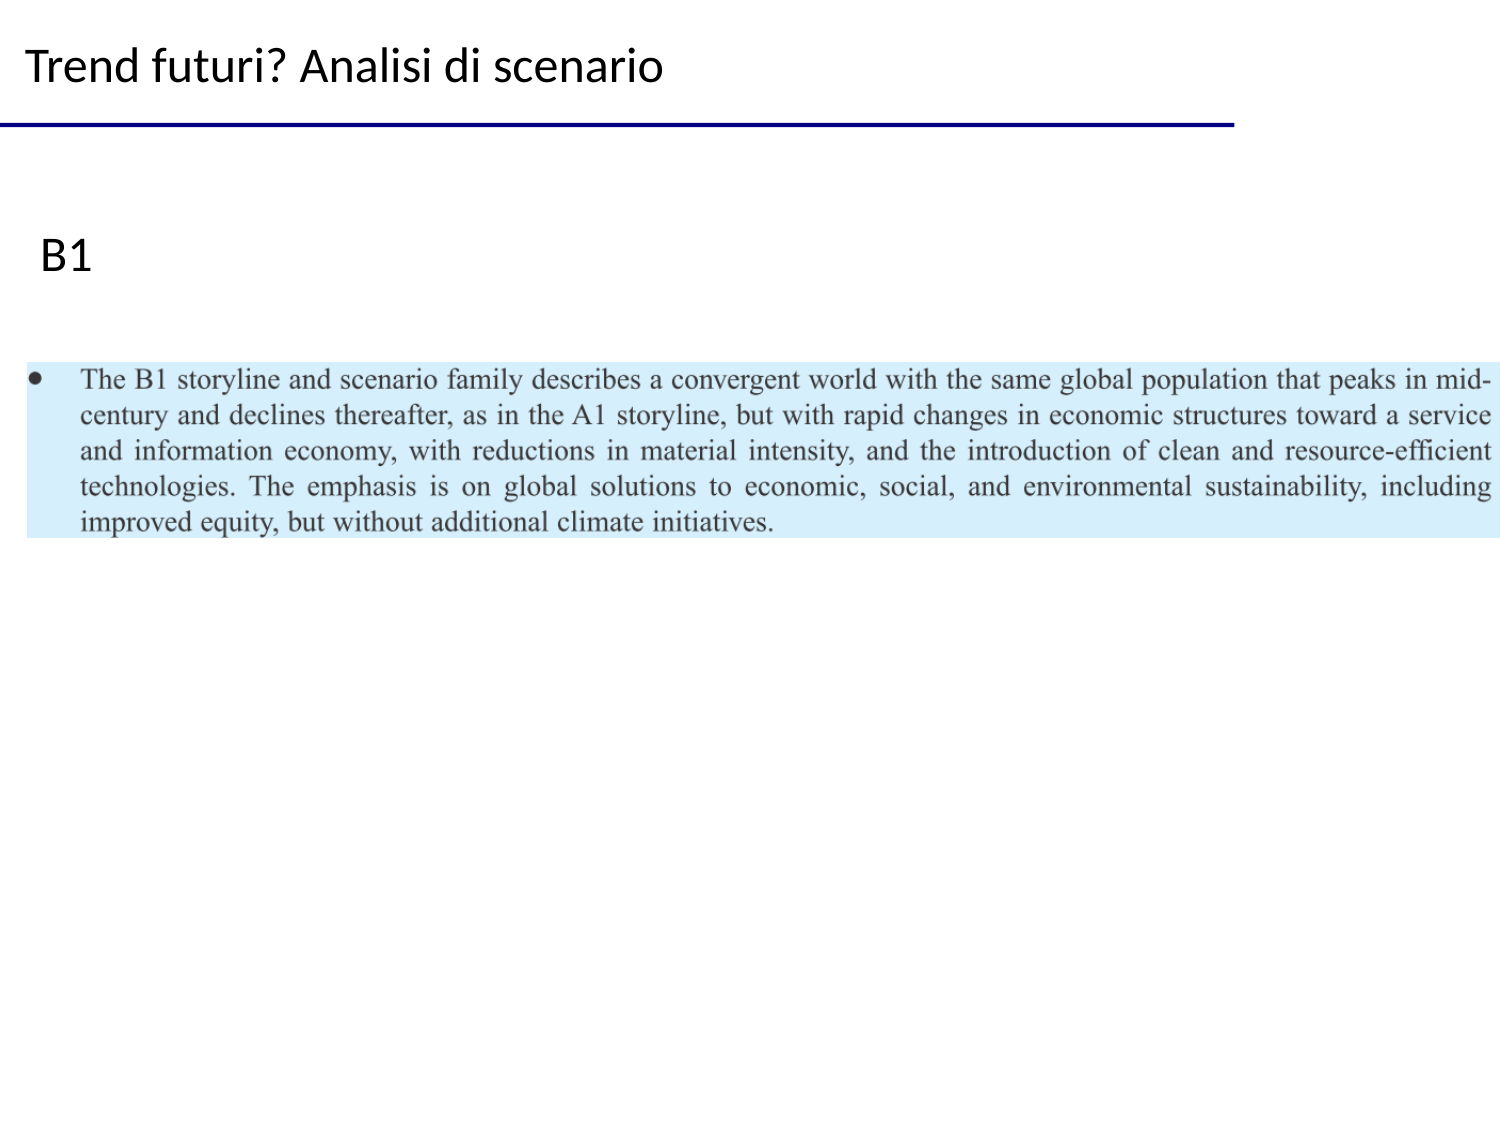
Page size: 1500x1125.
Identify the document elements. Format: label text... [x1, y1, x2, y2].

picture [27, 362, 1500, 538]
text_box B1 [25, 213, 108, 362]
text_box Trend futuri? Analisi di scenario [10, 24, 680, 160]
